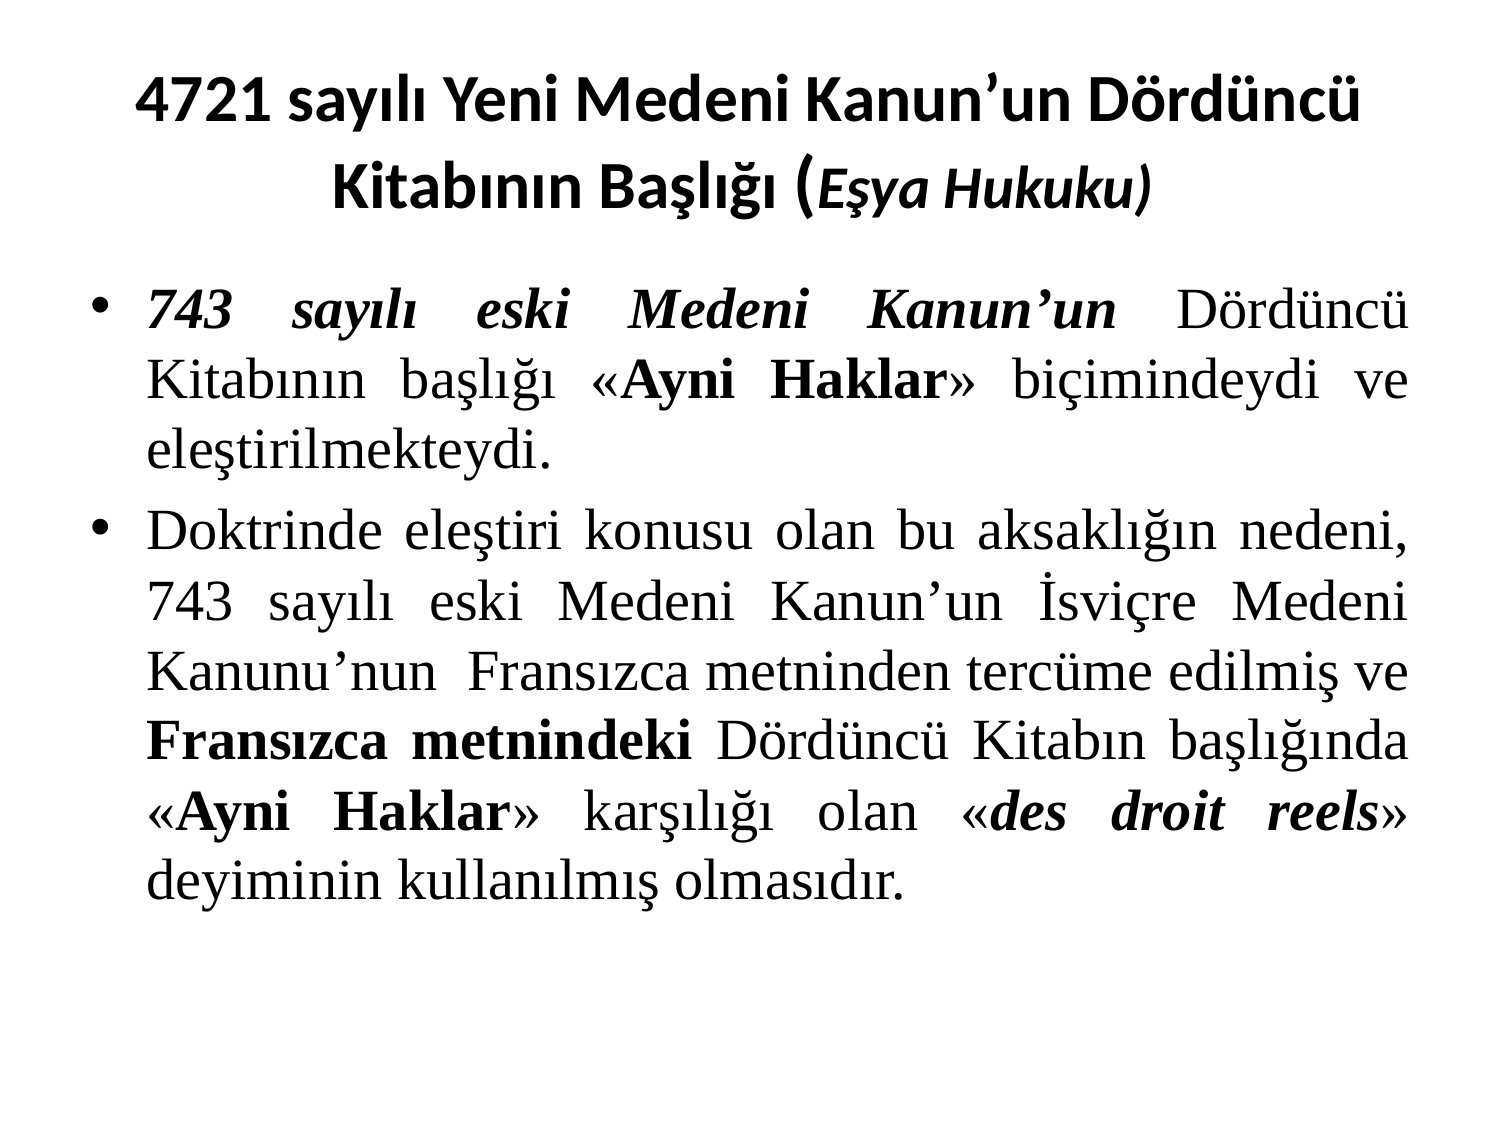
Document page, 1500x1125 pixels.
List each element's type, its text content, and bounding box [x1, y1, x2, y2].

title 4721 sayılı Yeni Medeni Kanun’un Dördüncü Kitabının Başlığı (Eşya Hukuku) [75, 45, 1425, 233]
list 743 sayılı eski Medeni Kanun’un Dördüncü Kitabının başlığı «Ayni Haklar» biçimindeydi ve eleştirilmekteydi. Doktrinde eleştiri konusu olan bu aksaklığın nedeni, 743 sayılı eski Medeni Kanun’un İsviçre Medeni Kanunu’nun Fransızca metninden tercüme edilmiş ve Fransızca metnindeki Dördüncü Kitabın başlığında «Ayni Haklar» karşılığı olan «des droit reels» deyiminin kullanılmış olmasıdır. [75, 262, 1425, 1094]
